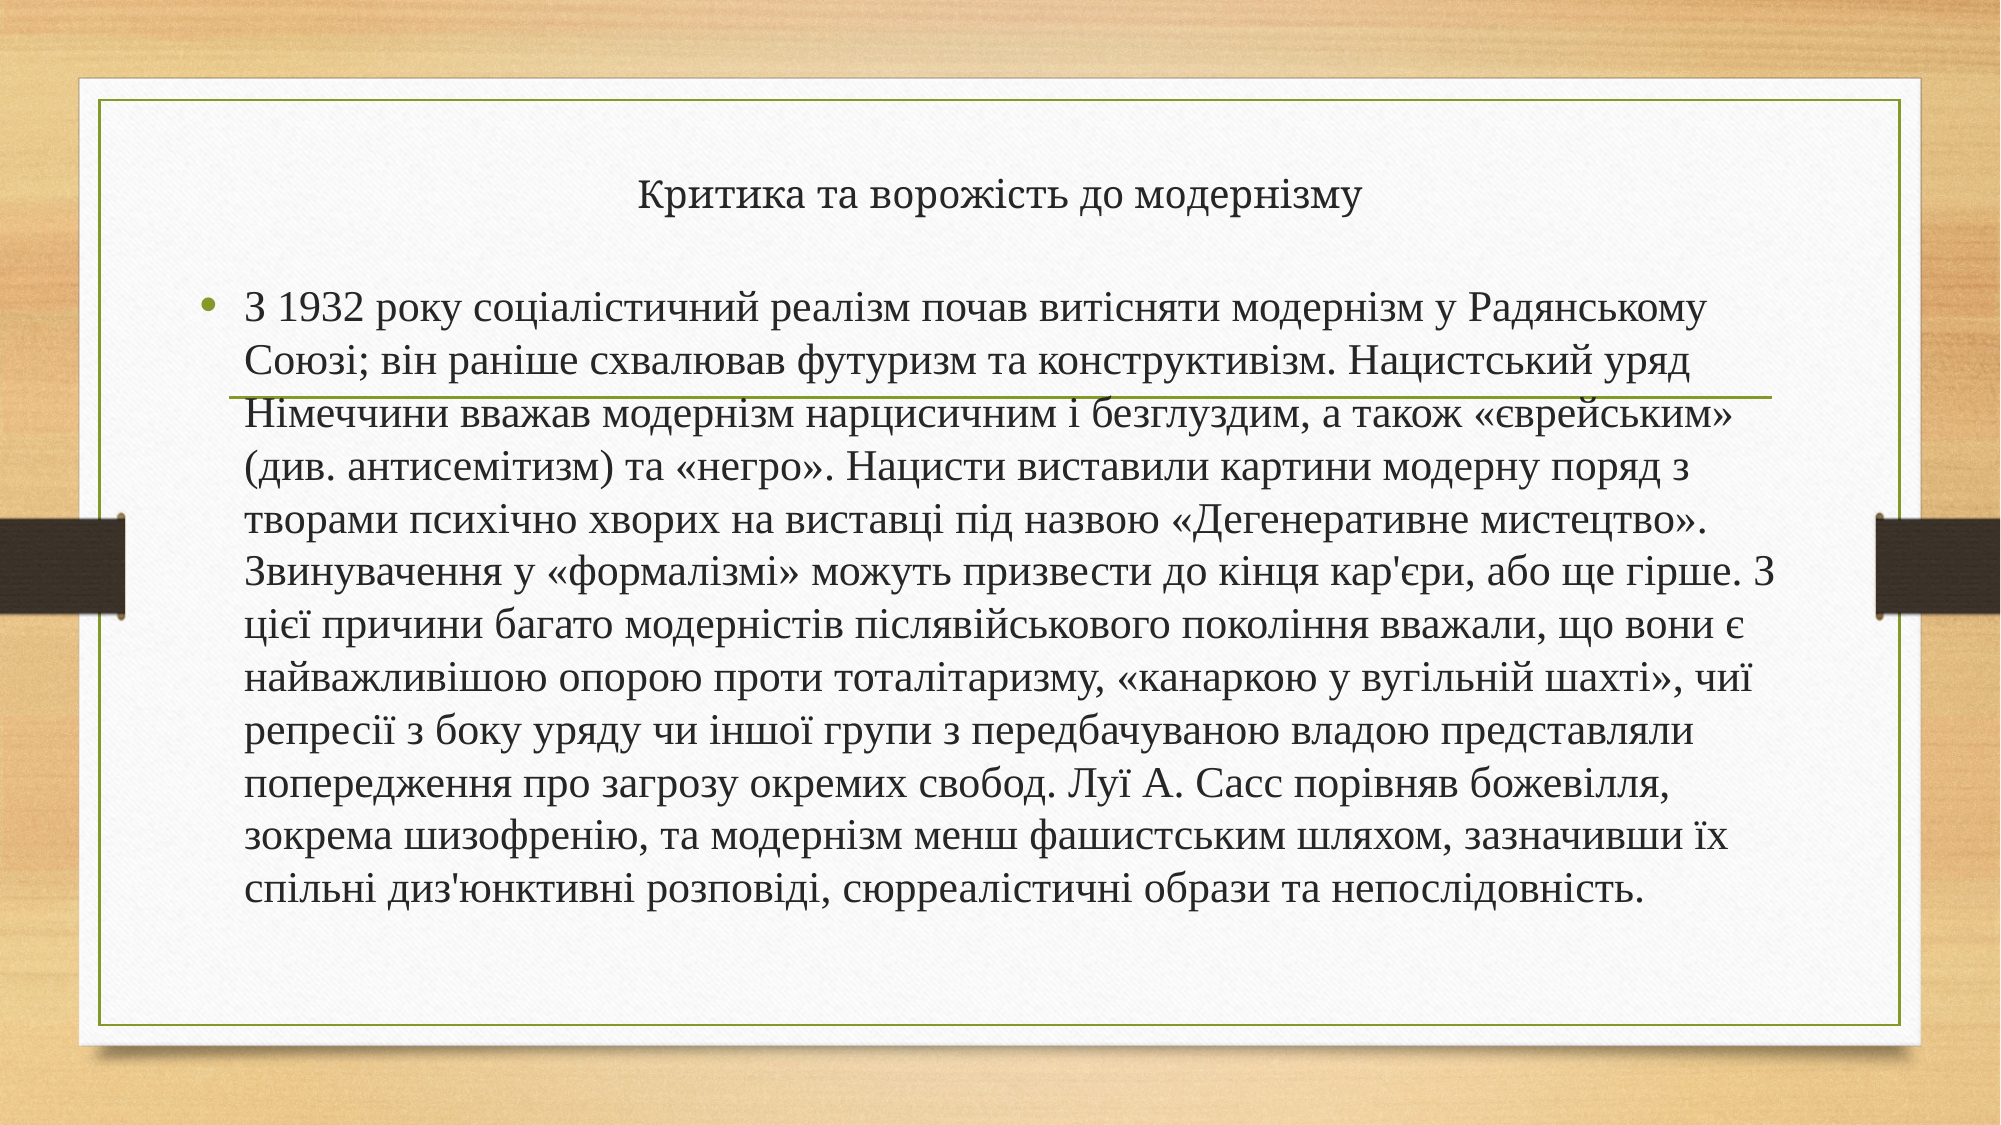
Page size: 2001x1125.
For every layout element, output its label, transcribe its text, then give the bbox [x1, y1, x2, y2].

picture [0, 0, 2001, 1125]
title Критика та ворожість до модернізму [212, 161, 1788, 270]
list З 1932 року соціалістичний реалізм почав витісняти модернізм у Радянському Союзі; він раніше схвалював футуризм та конструктивізм. Нацистський уряд Німеччини вважав модернізм нарцисичним і безглуздим, а також «єврейським» (див. антисемітизм) та «негро». Нацисти виставили картини модерну поряд з творами психічно хворих на виставці під назвою «Дегенеративне мистецтво». Звинувачення у «формалізмі» можуть призвести до кінця кар'єри, або ще гірше. З цієї причини багато модерністів післявійськового покоління вважали, що вони є найважливішою опорою проти тоталітаризму, «канаркою у вугільній шахті», чиї репресії з боку уряду чи іншої групи з передбачуваною владою представляли попередження про загрозу окремих свобод. Луї А. Сасс порівняв божевілля, зокрема шизофренію, та модернізм менш фашистським шляхом, зазначивши їх спільні диз'юнктивні розповіді, сюрреалістичні образи та непослідовність. [184, 270, 1816, 996]
